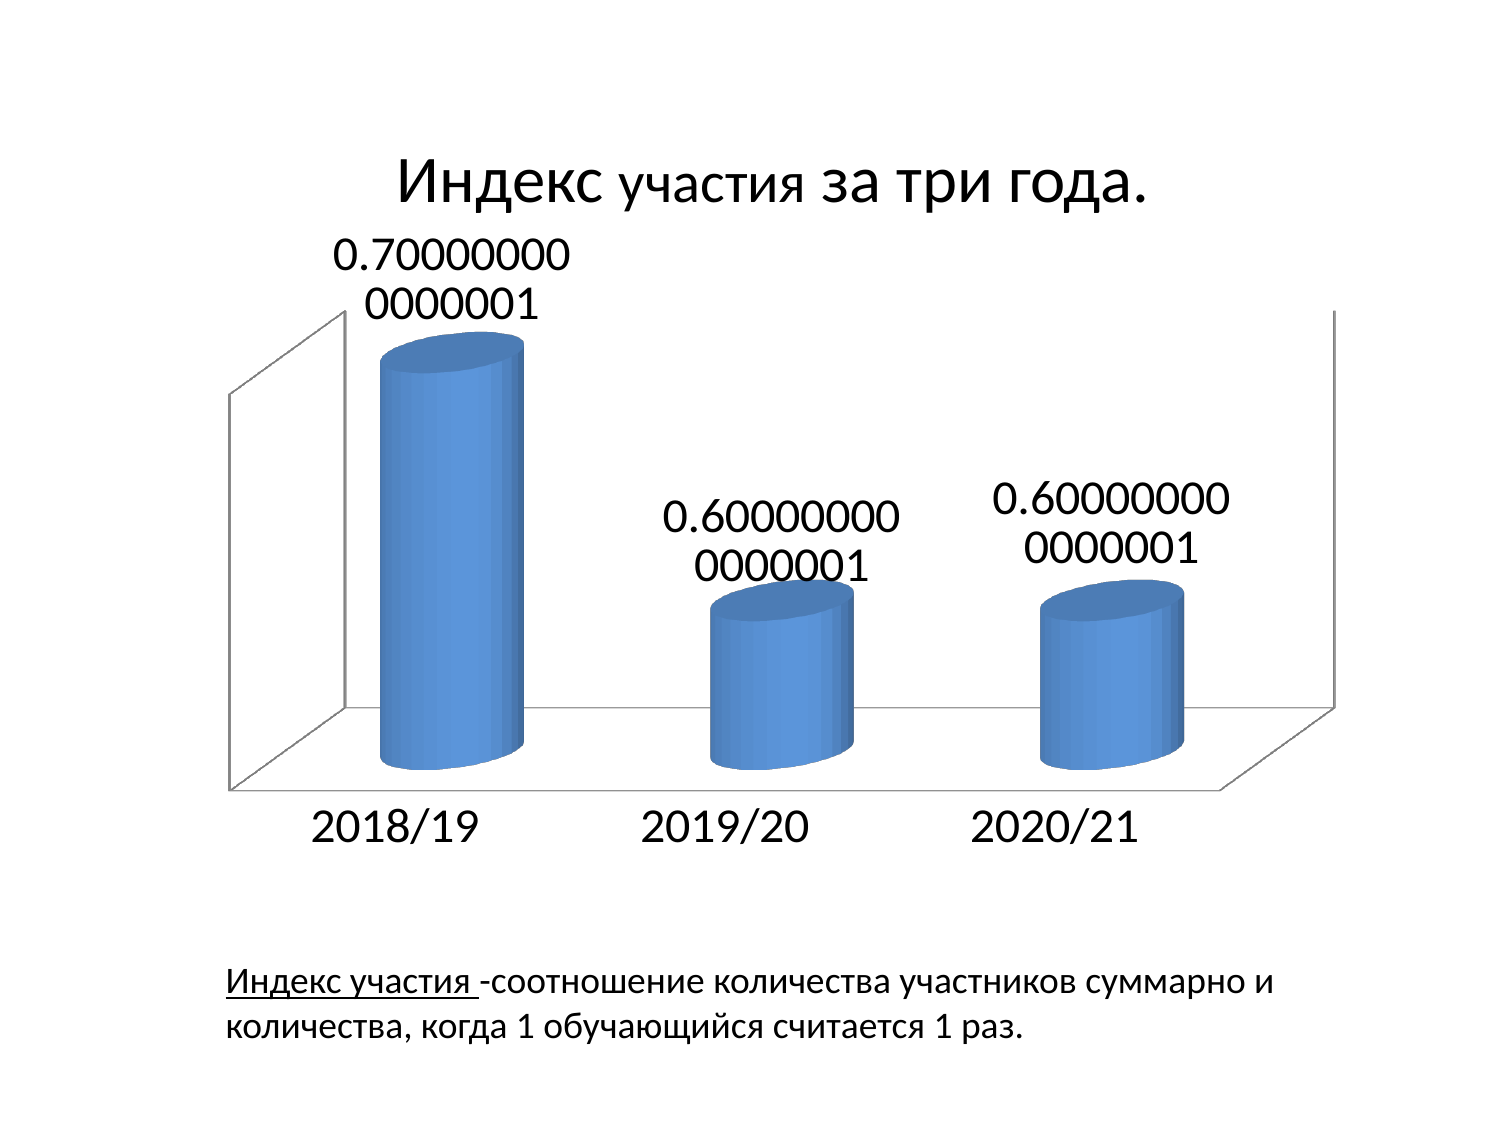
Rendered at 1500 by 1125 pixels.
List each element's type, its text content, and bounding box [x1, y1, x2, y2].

text_box Индекс участия -соотношение количества участников суммарно и количества, когда 1 обучающийся считается 1 раз. [210, 1026, 1336, 1089]
text_box Индекс участия за три года. [246, 128, 1301, 224]
chart [140, 234, 1337, 1020]
